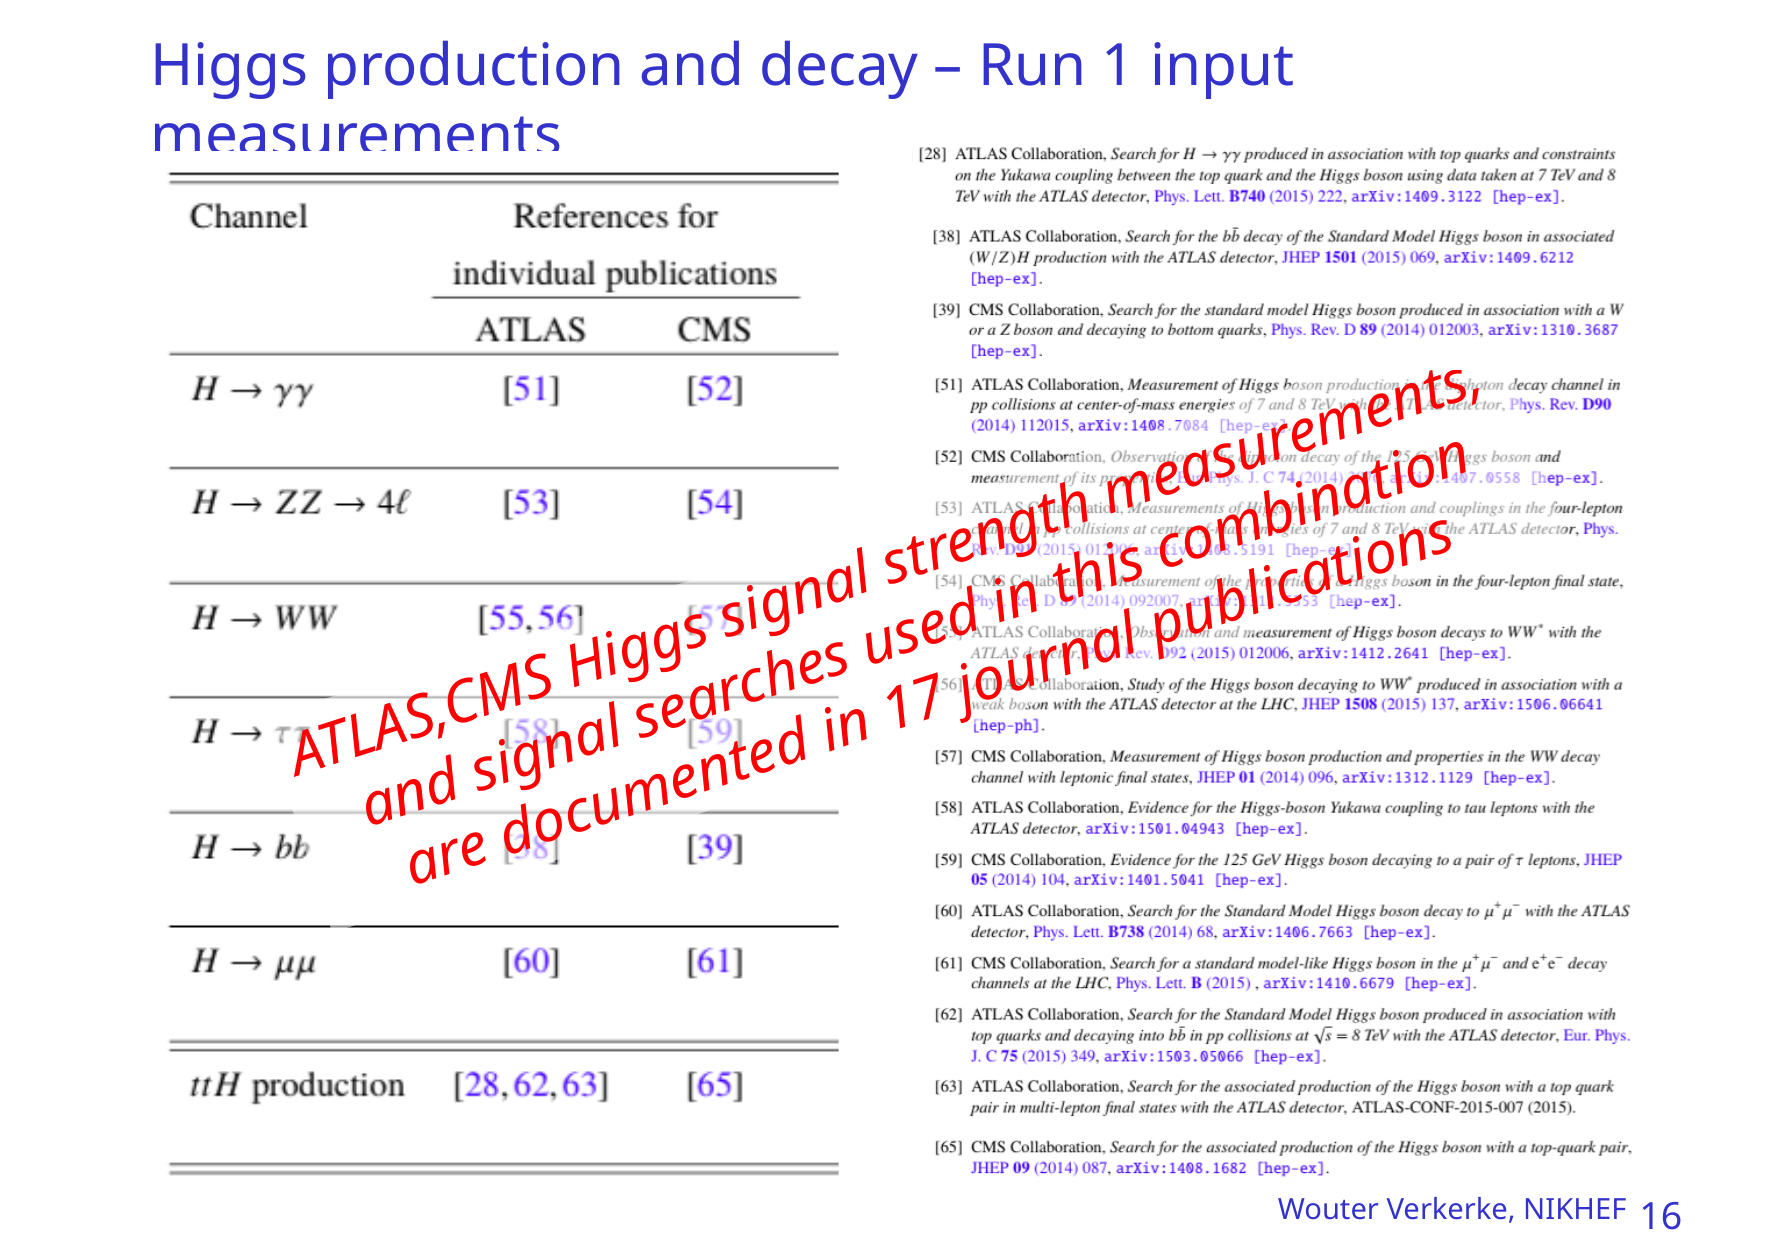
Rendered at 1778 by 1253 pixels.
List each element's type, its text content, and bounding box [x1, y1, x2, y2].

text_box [907, 138, 1677, 1124]
picture [907, 1131, 1677, 1189]
text_box 16 [1622, 1182, 1778, 1252]
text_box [913, 138, 1657, 370]
picture [138, 150, 839, 1211]
title Higgs production and decay – Run 1 input measurements [133, 55, 1645, 140]
text_box ATLAS,CMS Higgs signal strength measurements, and signal searches used in this combination are documented in 17 journal publications [845, 511, 902, 767]
footer Wouter Verkerke, NIKHEF [133, 1181, 1622, 1252]
